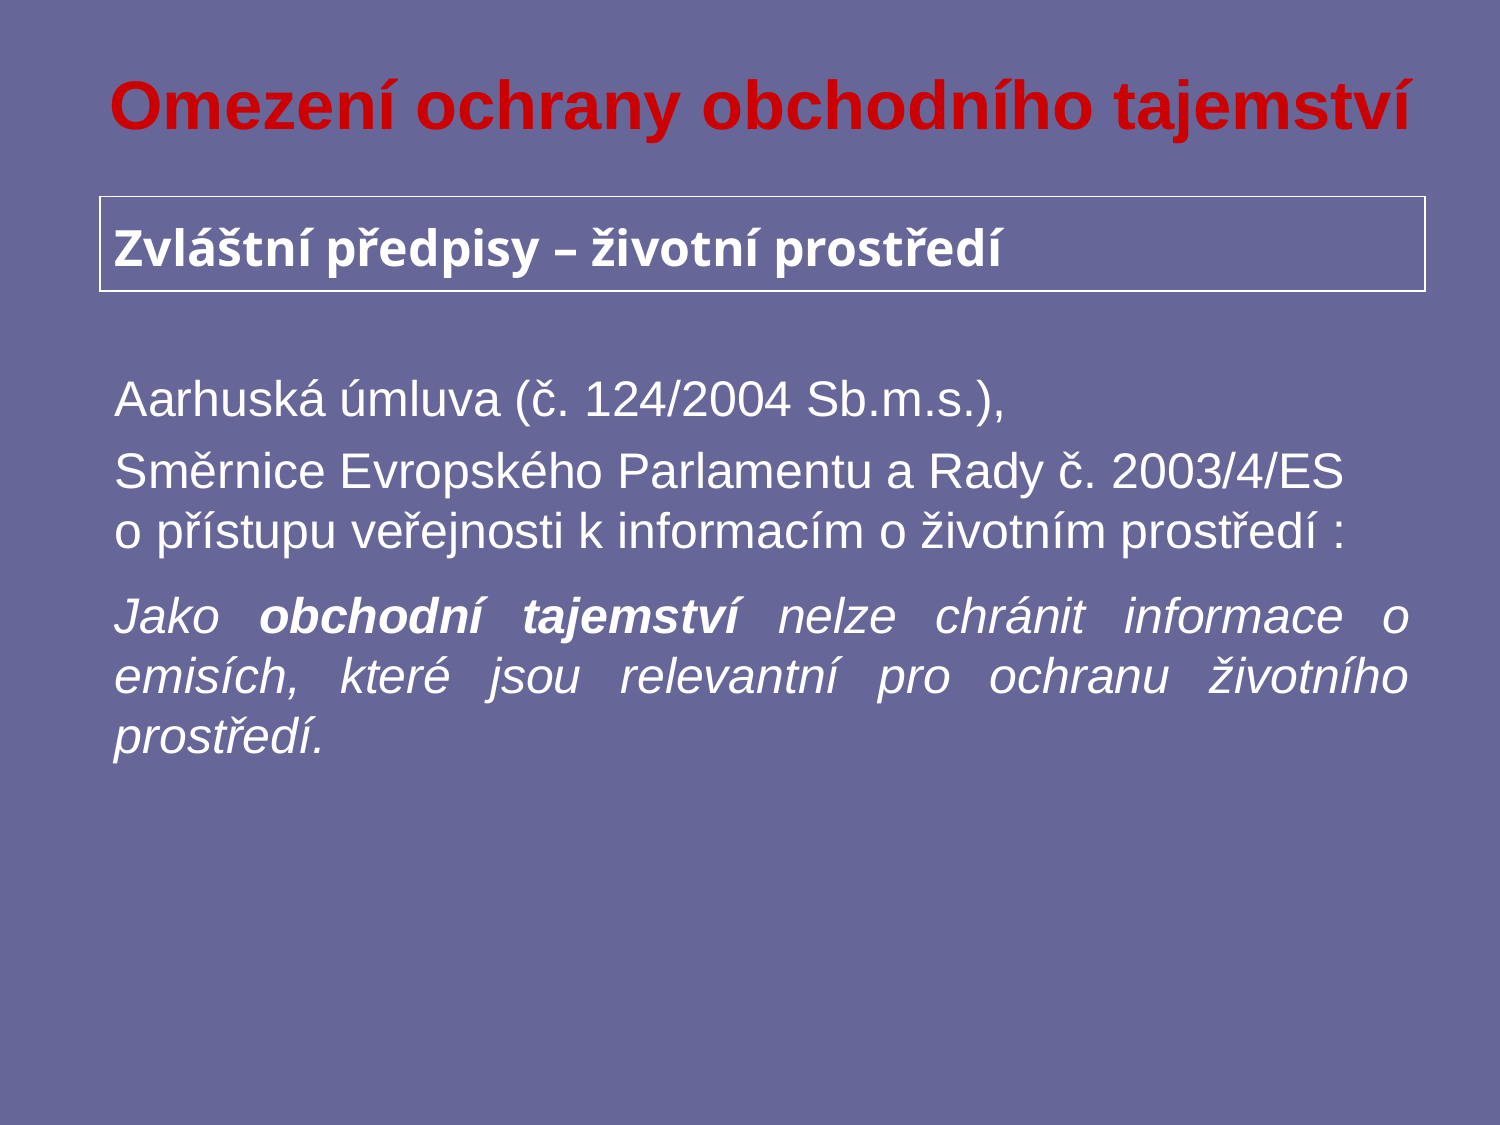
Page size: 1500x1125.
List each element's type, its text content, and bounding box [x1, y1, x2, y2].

text_box Zvláštní předpisy – životní prostředí [100, 196, 1425, 291]
text_box Aarhuská úmluva (č. 124/2004 Sb.m.s.), Směrnice Evropského Parlamentu a Rady č. 2003/4/ES o přístupu veřejnosti k informacím o životním prostředí : Jako obchodní tajemství nelze chránit informace o emisích, které jsou relevantní pro ochranu životního prostředí. [100, 326, 1425, 856]
title Omezení ochrany obchodního tajemství [75, 19, 1447, 185]
